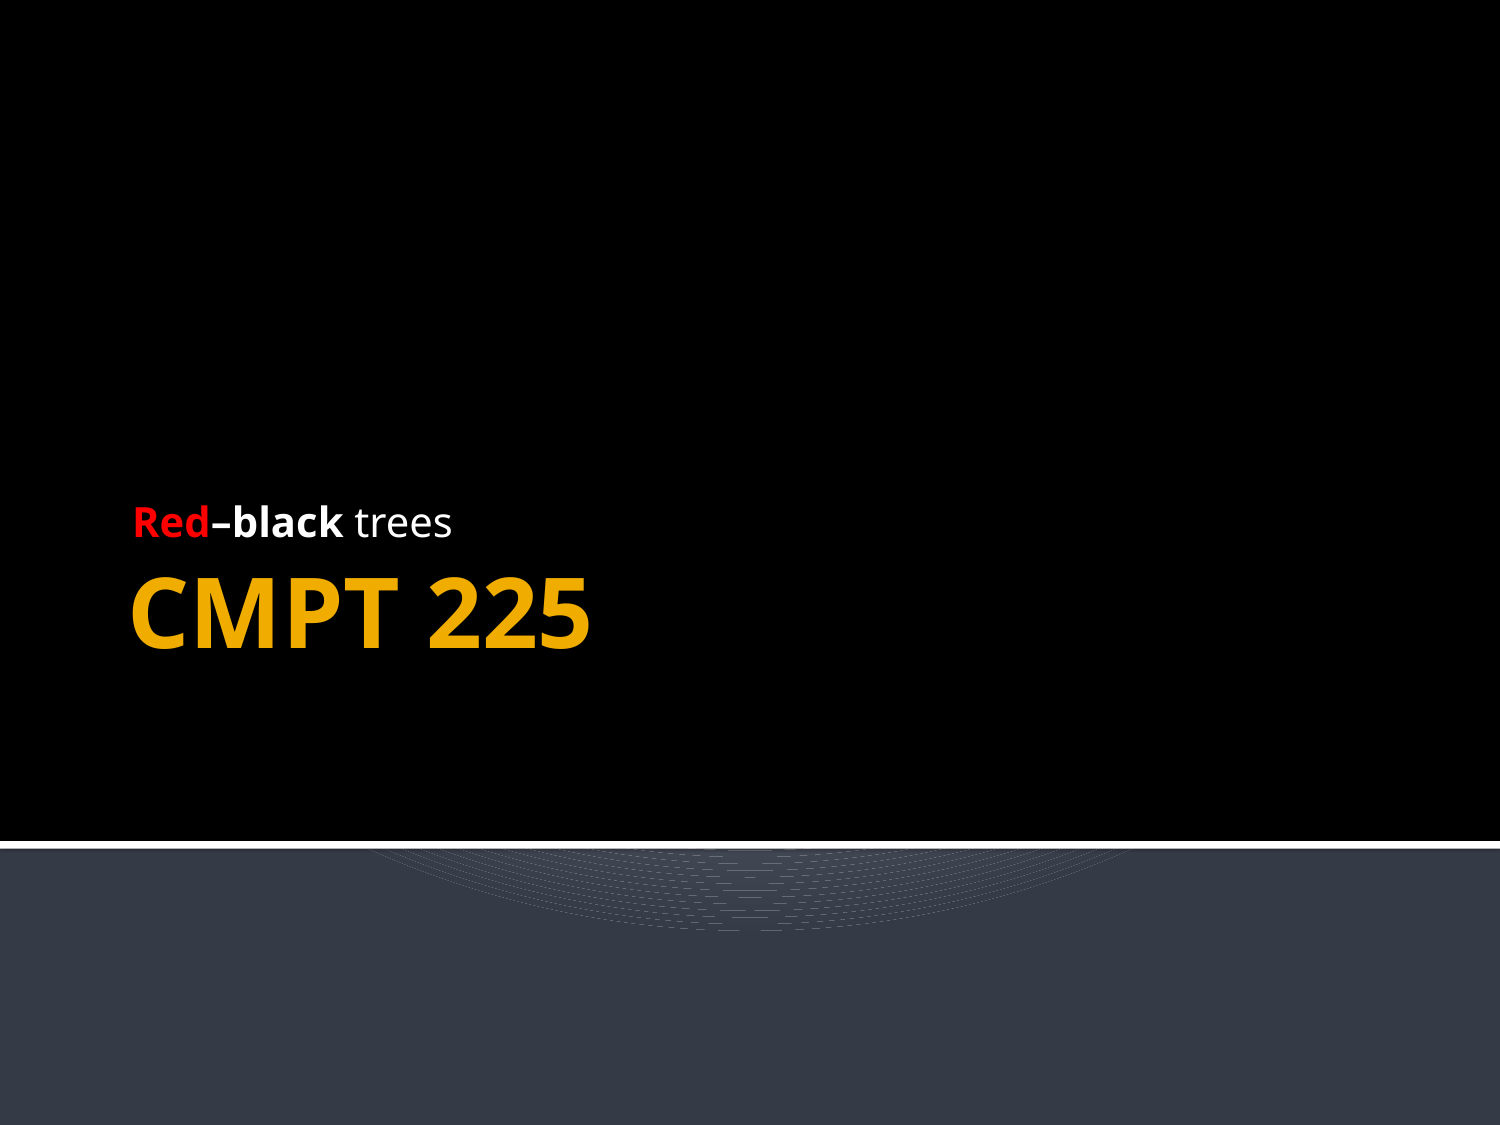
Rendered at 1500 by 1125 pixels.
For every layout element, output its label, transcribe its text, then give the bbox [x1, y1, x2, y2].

title CMPT 225 [112, 550, 1438, 825]
subtitle Red–black trees [112, 299, 1438, 546]
